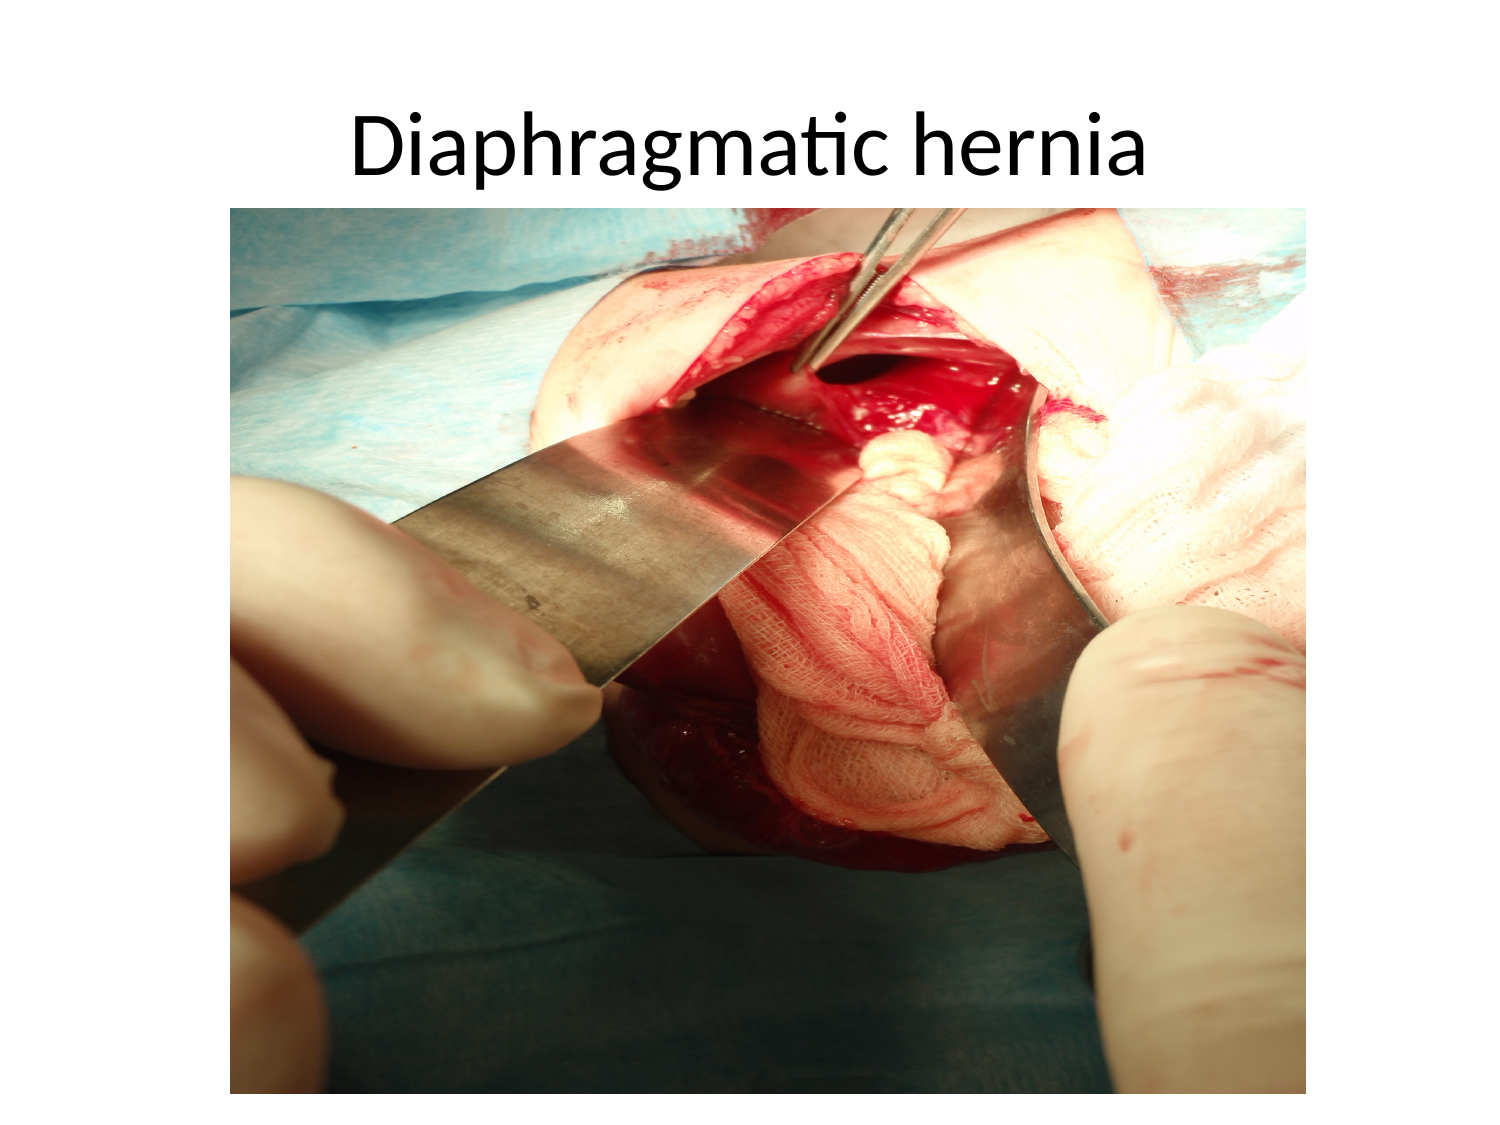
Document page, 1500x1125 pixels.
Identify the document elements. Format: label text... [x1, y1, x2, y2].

title Diaphragmatic hernia [75, 45, 1425, 233]
picture [229, 207, 1306, 1095]
